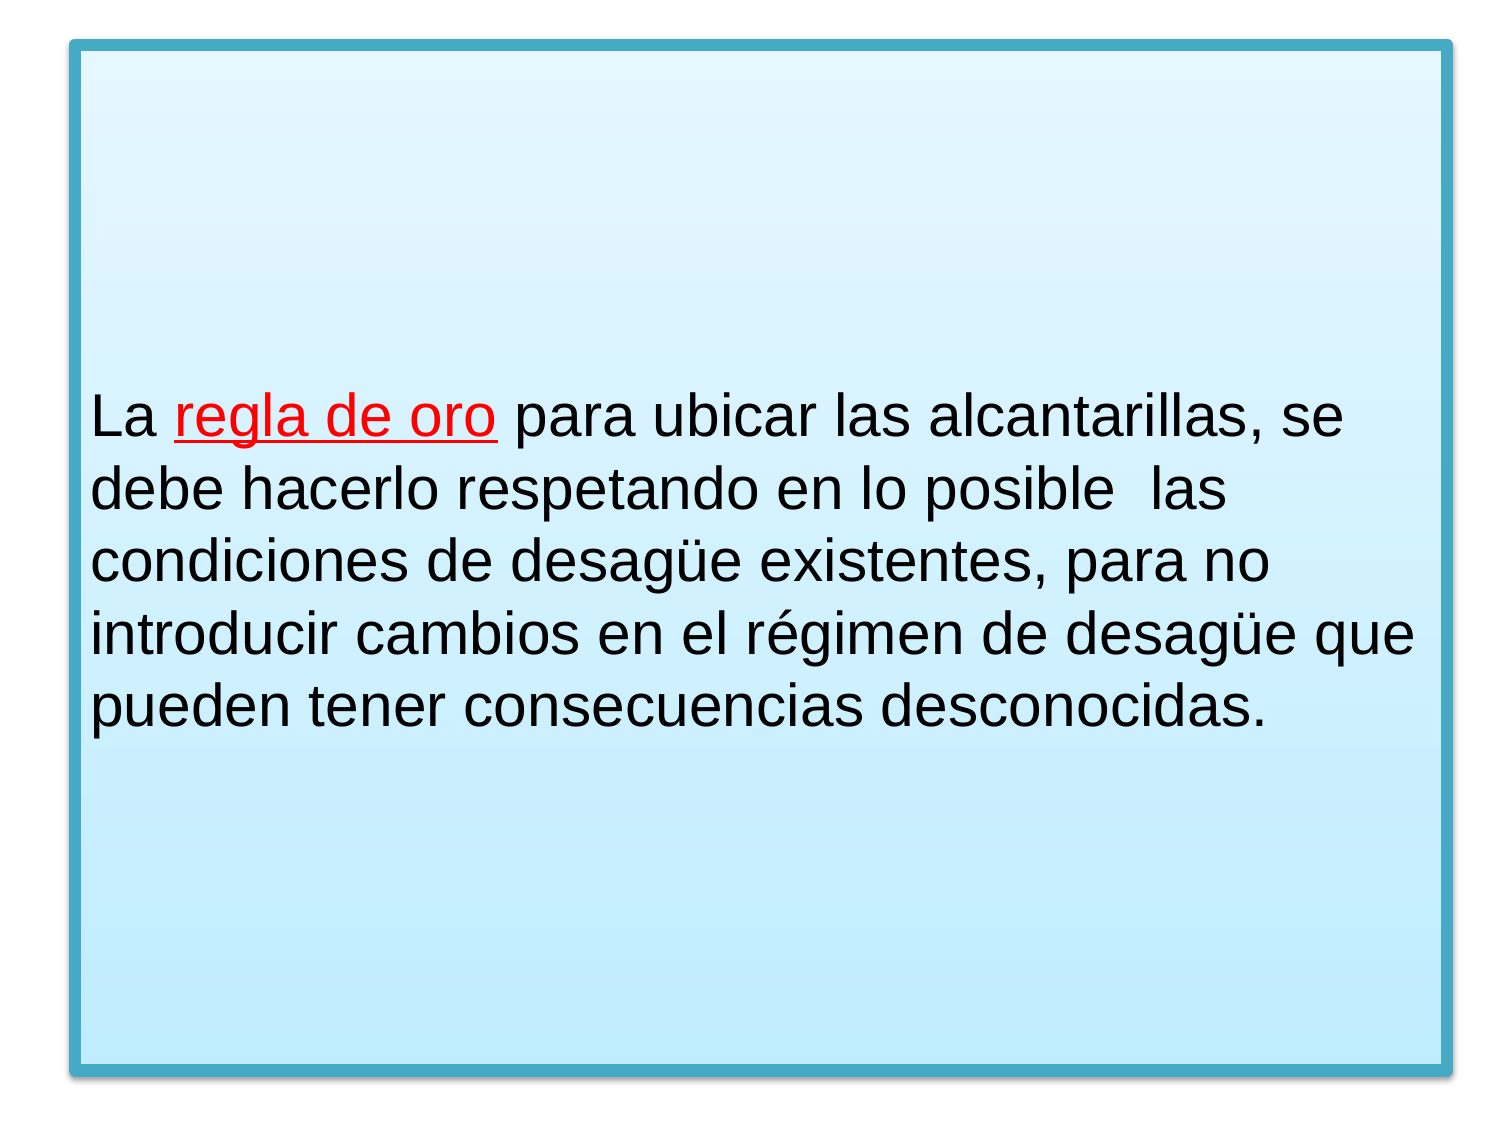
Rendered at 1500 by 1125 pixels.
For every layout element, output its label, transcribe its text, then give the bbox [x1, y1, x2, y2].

title La regla de oro para ubicar las alcantarillas, se debe hacerlo respetando en lo posible las condiciones de desagüe existentes, para no introducir cambios en el régimen de desagüe que pueden tener consecuencias desconocidas. [74, 44, 1448, 1071]
